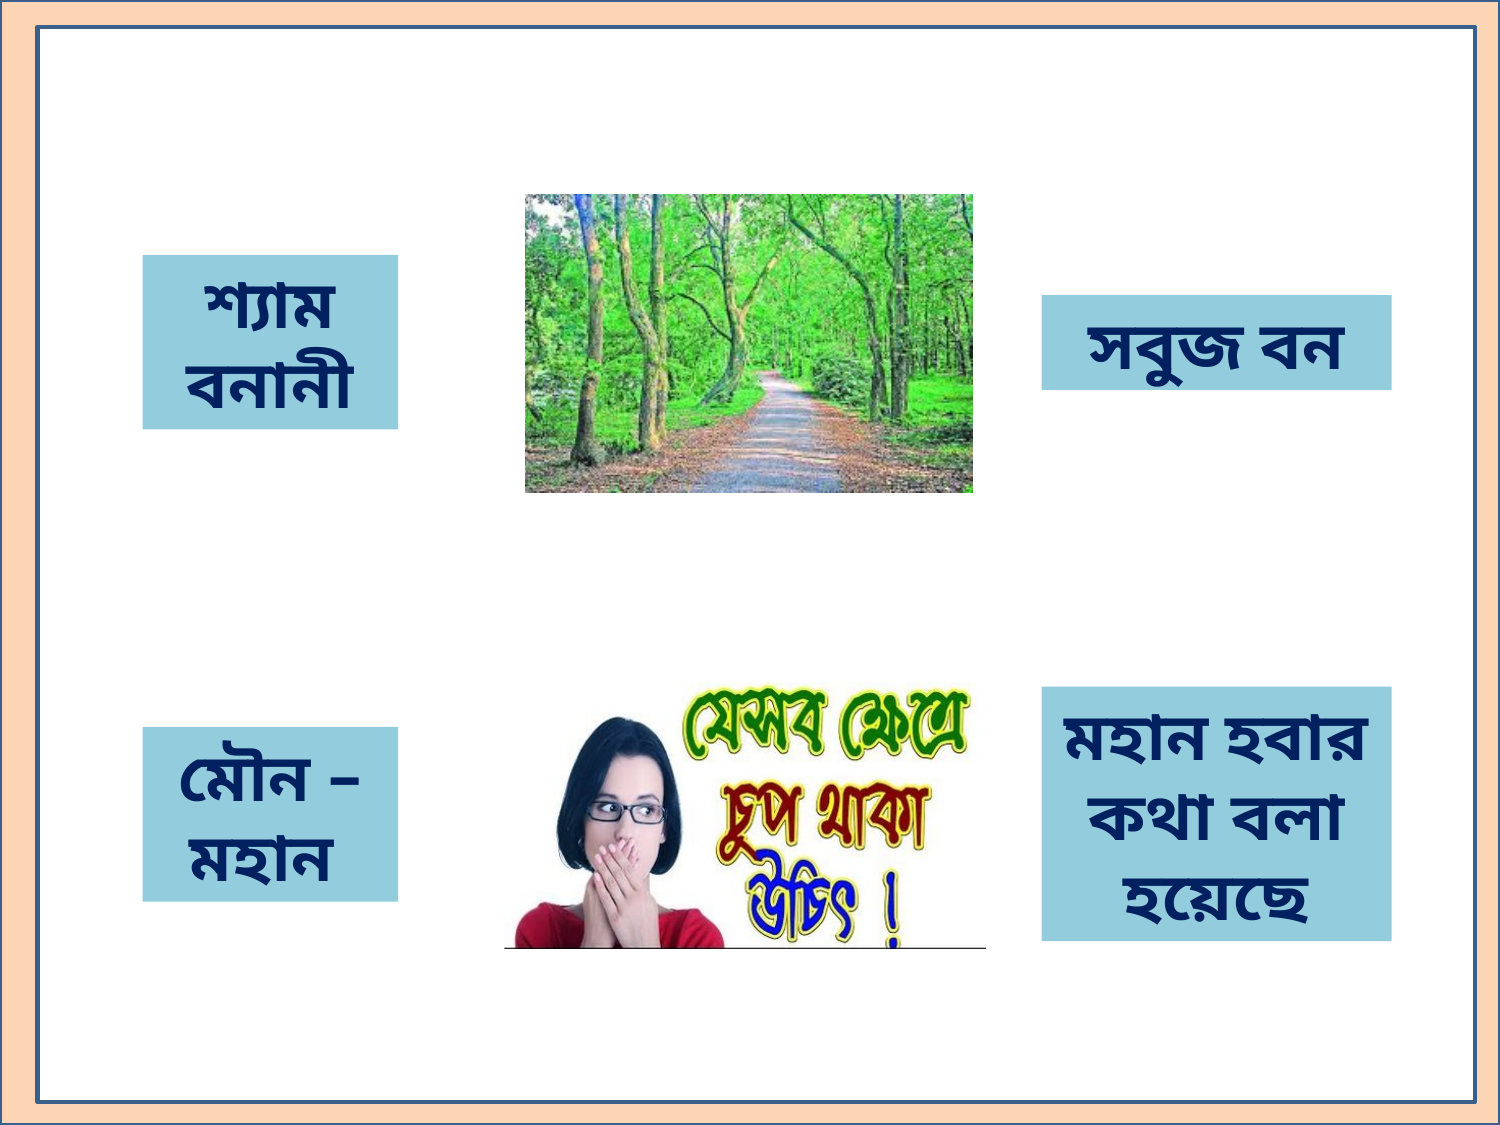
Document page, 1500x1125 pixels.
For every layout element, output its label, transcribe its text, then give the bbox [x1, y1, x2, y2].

text_box মৌন – মহান [142, 726, 399, 902]
text_box [0, 0, 1500, 1125]
text_box সবুজ বন [1041, 295, 1392, 390]
text_box মহান হবার কথা বলা হয়েছে [1041, 686, 1392, 942]
picture [524, 193, 974, 493]
picture [504, 681, 994, 949]
text_box শ্যাম বনানী [142, 254, 399, 430]
text_box [35, 25, 1477, 1104]
